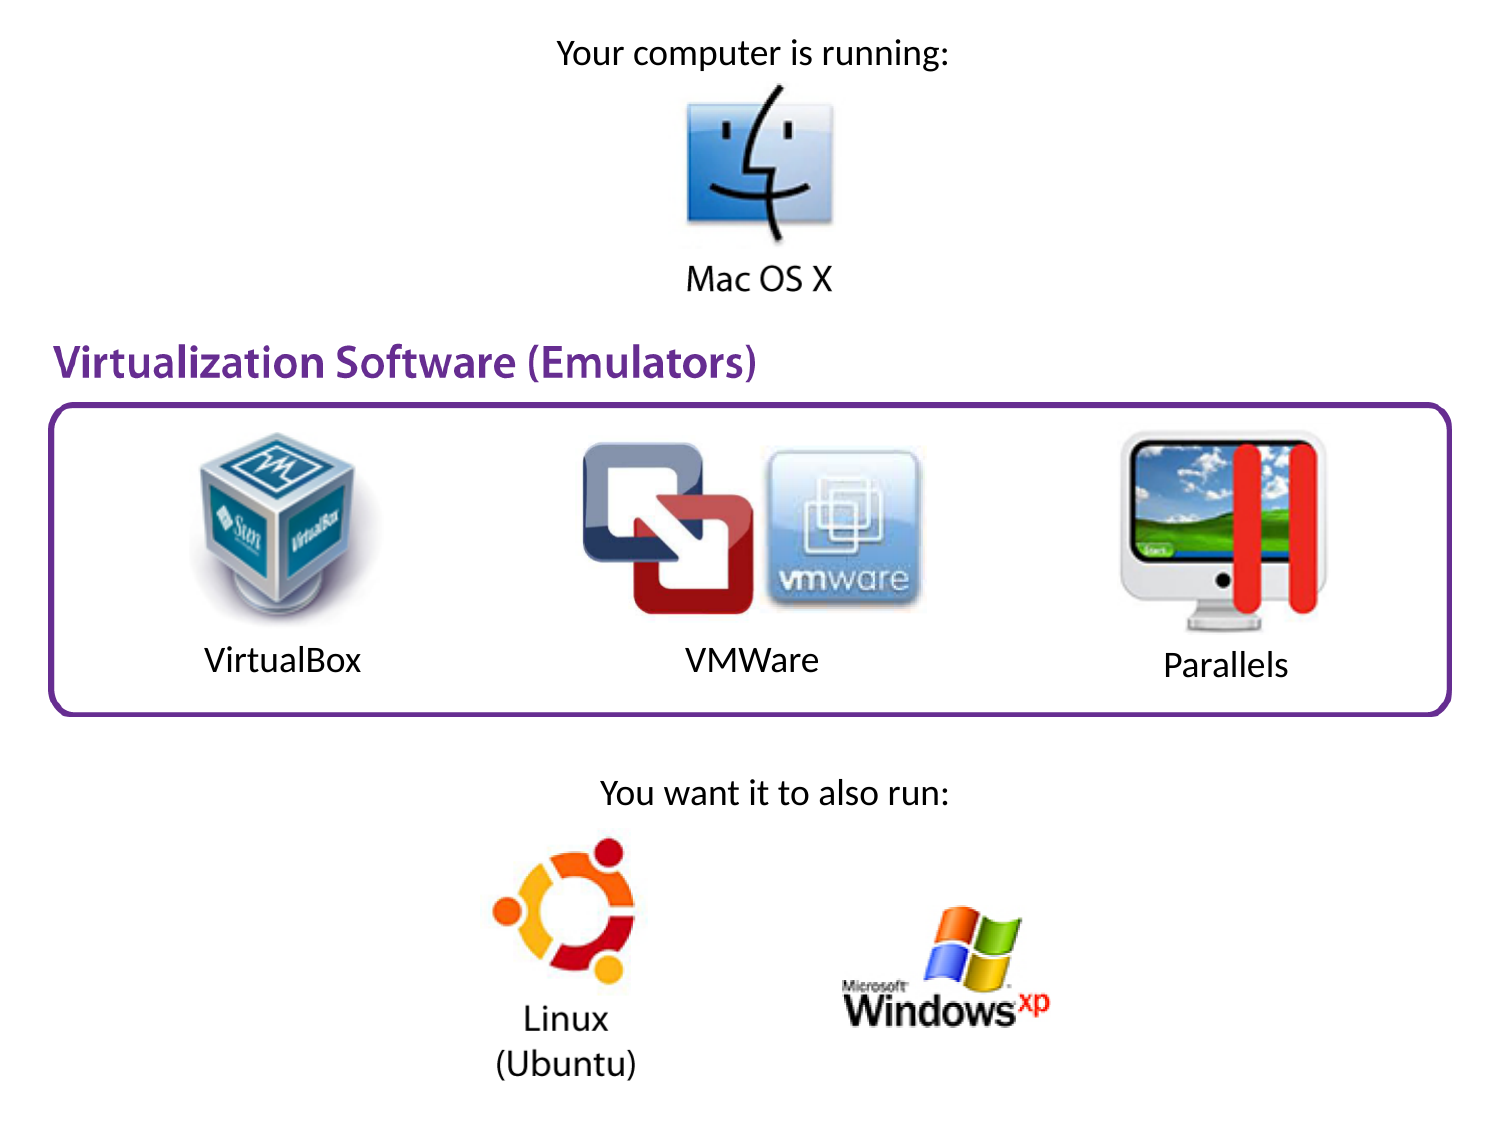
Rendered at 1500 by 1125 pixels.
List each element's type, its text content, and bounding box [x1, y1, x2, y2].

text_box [1117, 421, 1331, 694]
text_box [575, 435, 928, 689]
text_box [187, 432, 384, 689]
text_box You want it to also run: [585, 760, 966, 821]
text_box Your computer is running: [541, 20, 966, 81]
picture [668, 81, 850, 301]
picture [480, 828, 652, 1085]
picture [842, 904, 1051, 1031]
picture [48, 338, 1452, 717]
